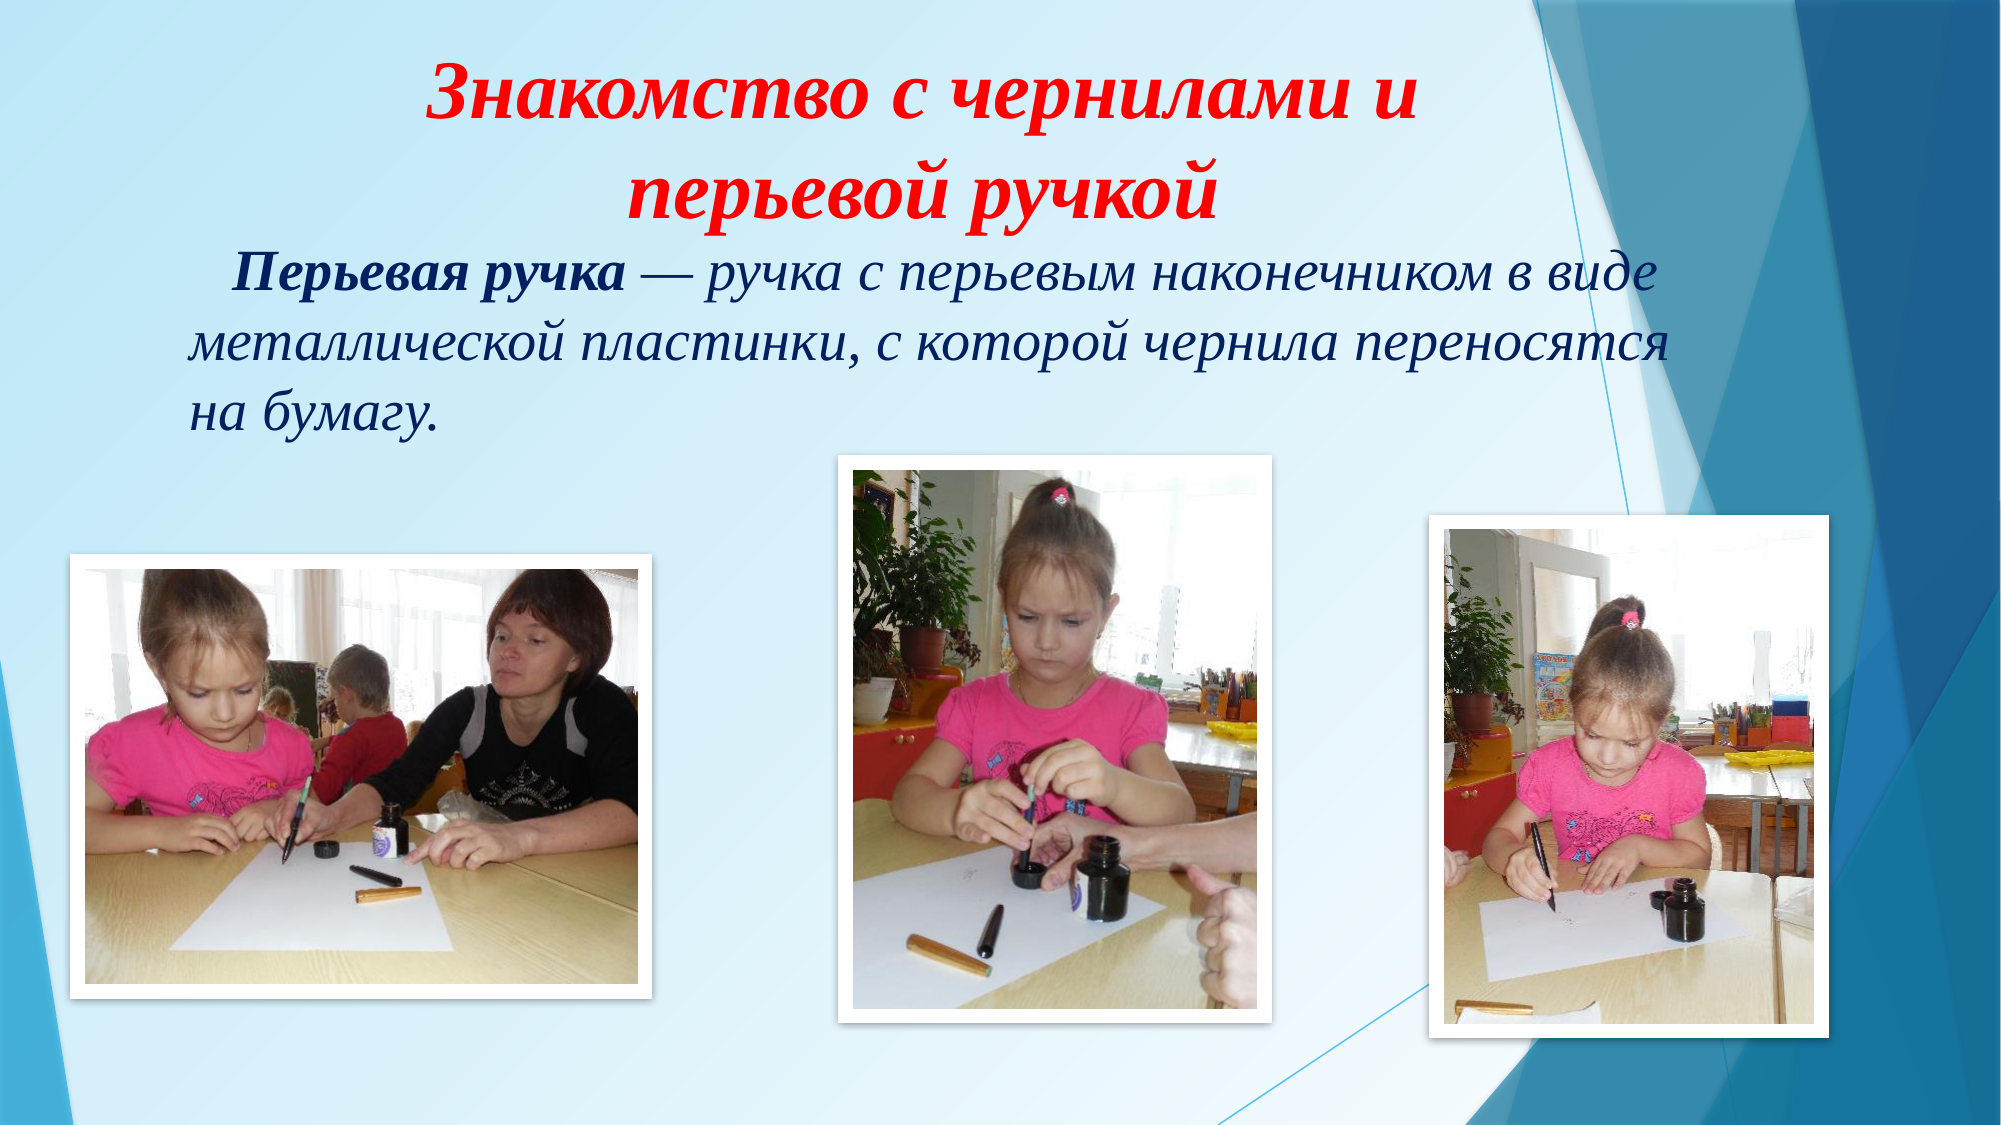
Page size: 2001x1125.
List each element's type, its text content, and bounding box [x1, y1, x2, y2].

picture [852, 469, 1258, 1010]
text_box Перьевая ручка — ручка с перьевым наконечником в виде металлической пластинки, с которой чернила переносятся на бумагу. [174, 225, 1754, 450]
title Знакомство с чернилами и перьевой ручкой [218, 28, 1630, 225]
picture [1443, 528, 1816, 1025]
picture [84, 568, 639, 985]
